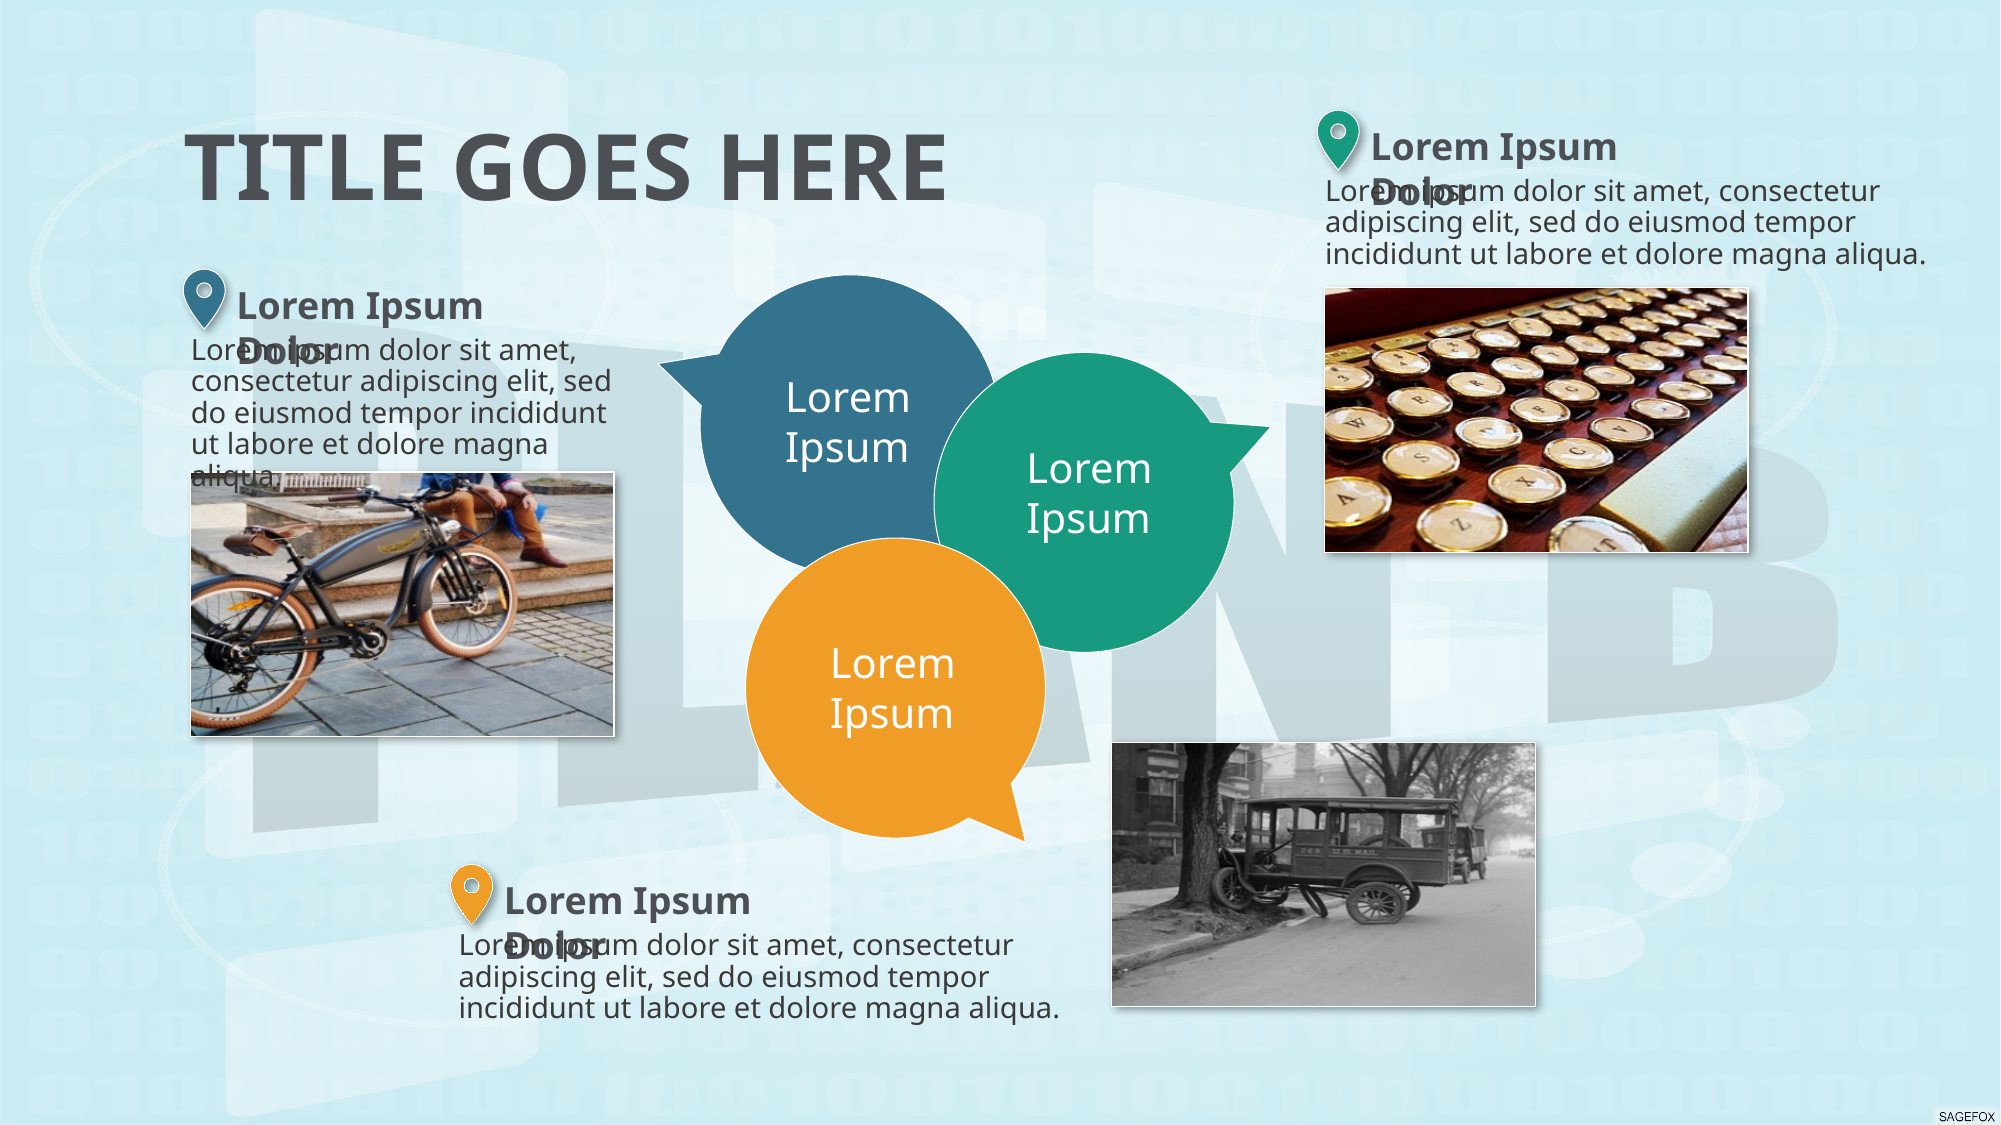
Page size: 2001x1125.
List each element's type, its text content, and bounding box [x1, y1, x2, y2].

text_box Lorem Ipsum Dolor [489, 870, 864, 930]
text_box [190, 471, 615, 737]
text_box [183, 269, 221, 329]
text_box Lorem ipsum dolor sit amet, consectetur adipiscing elit, sed do eiusmod tempor incididunt ut labore et dolore magna aliqua. [458, 930, 1123, 1075]
picture [1936, 1111, 1997, 1125]
text_box Lorem ipsum dolor sit amet, consectetur adipiscing elit, sed do eiusmod tempor incididunt ut labore et dolore magna aliqua. [1324, 176, 1963, 320]
text_box [450, 864, 489, 925]
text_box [671, 277, 1001, 578]
text_box TITLE GOES HERE [168, 101, 1073, 227]
text_box Lorem Ipsum Dolor [1355, 115, 1730, 176]
text_box [1317, 110, 1355, 171]
text_box [1111, 741, 1536, 1008]
text_box Lorem Ipsum Dolor [221, 274, 596, 335]
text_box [943, 327, 1244, 656]
text_box [1324, 320, 1749, 553]
text_box Lorem ipsum dolor sit amet, consectetur adipiscing elit, sed do eiusmod tempor incididunt ut labore et dolore magna aliqua. [190, 335, 614, 479]
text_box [744, 543, 1073, 844]
